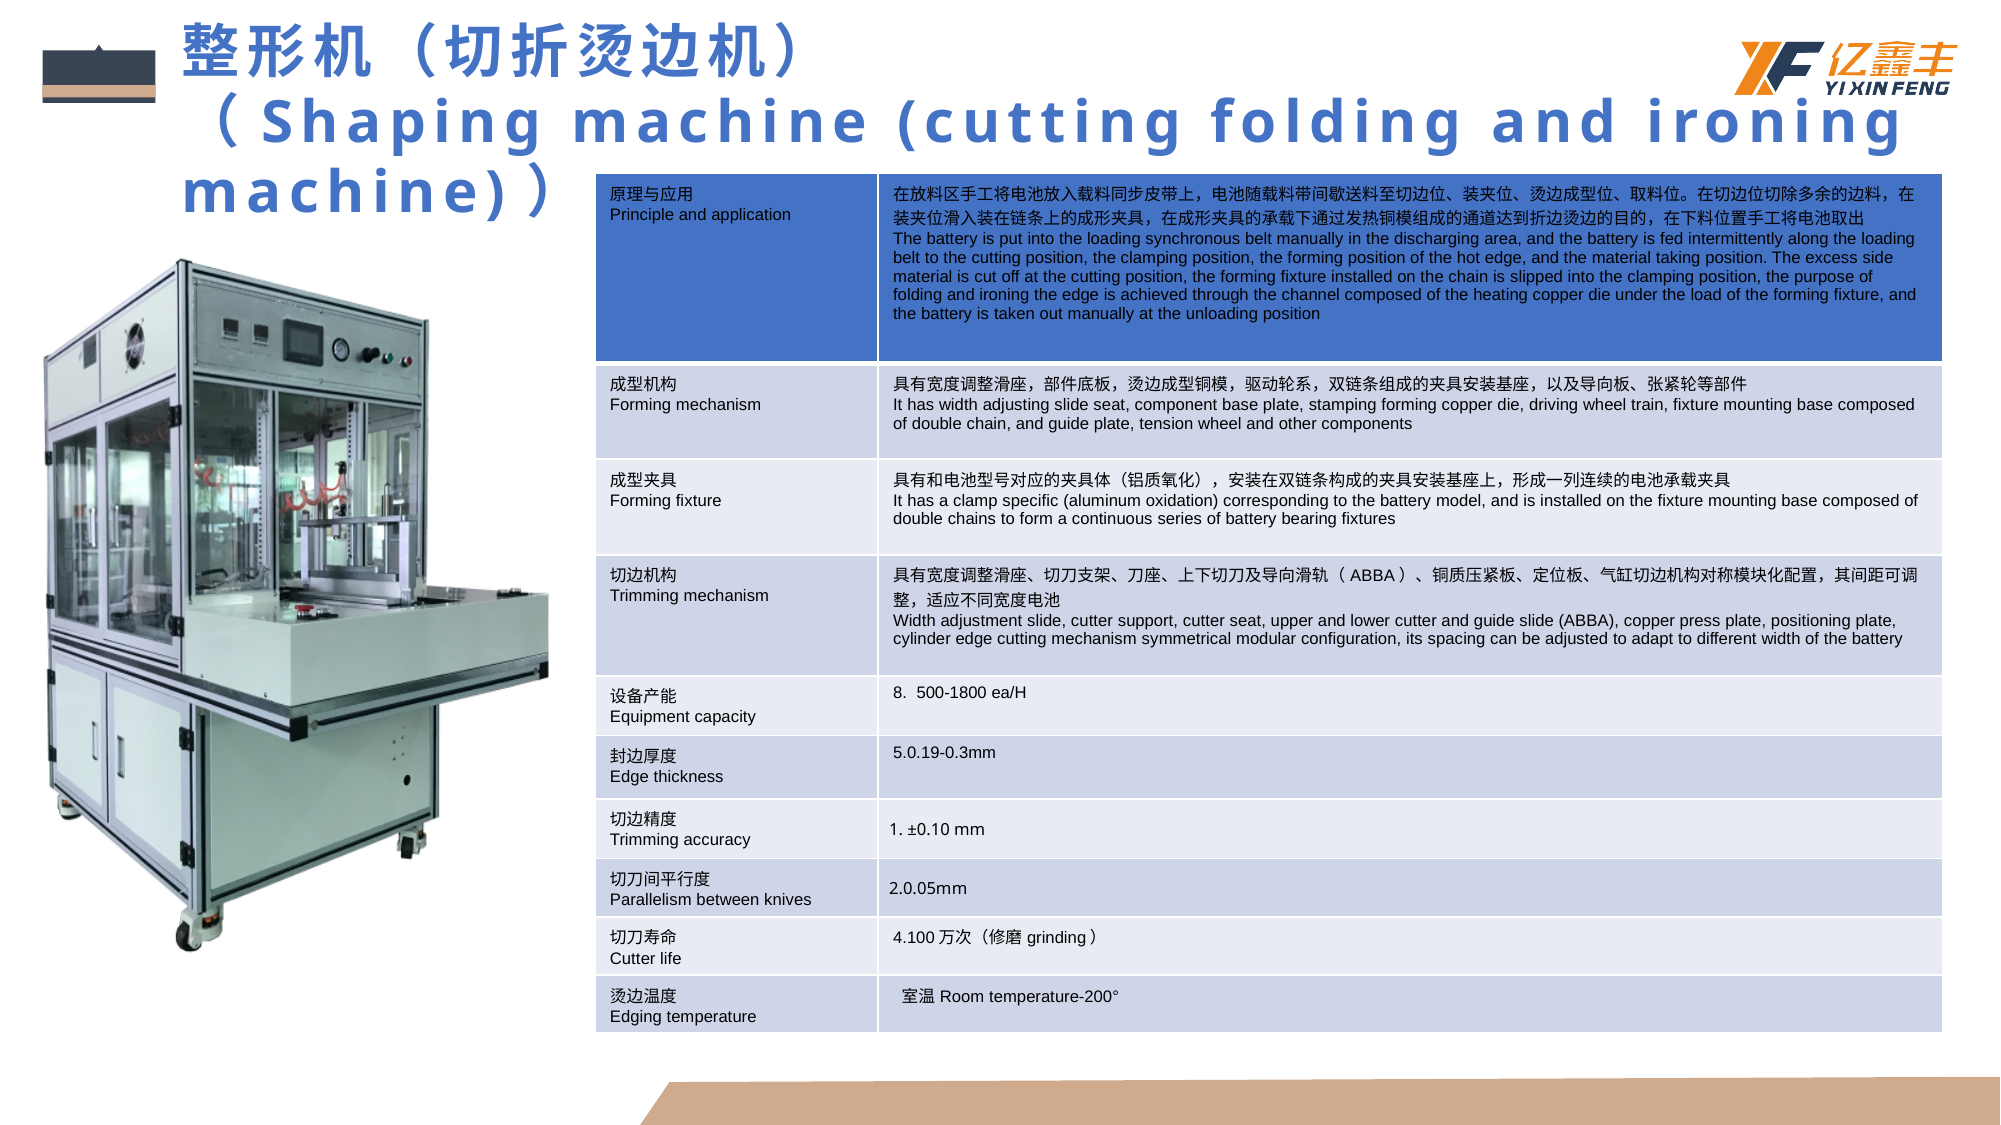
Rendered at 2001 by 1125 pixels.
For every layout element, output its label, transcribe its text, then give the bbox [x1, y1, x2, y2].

table_header 在放料区手工将电池放入载料同步皮带上，电池随载料带间歇送料至切边位、装夹位、烫边成型位、取料位。在切边位切除多余的边料，在装夹位滑入装在链条上的成形夹具，在成形夹具的承载下通过发热铜模组成的通道达到折边烫边的目的，在下料位置手工将电池取出 The battery is put into the loading synchronous belt manually in the discharging area, and the battery is fed intermittently along the loading belt to the cutting position, the clamping position, the forming position of the hot edge, and the material taking position. The excess side material is cut off at the cutting position, the forming fixture installed on the chain is slipped into the clamping position, the purpose of folding and ironing the edge is achieved through the channel composed of the heating copper die under the load of the forming fixture, and the battery is taken out manually at the unloading position [879, 174, 1942, 361]
table_cell 具有宽度调整滑座、切刀支架、刀座、上下切刀及导向滑轨（ABBA）、铜质压紧板、定位板、气缸切边机构对称模块化配置，其间距可调整，适应不同宽度电池 Width adjustment slide, cutter support, cutter seat, upper and lower cutter and guide slide (ABBA), copper press plate, positioning plate, cylinder edge cutting mechanism symmetrical modular configuration, its spacing can be adjusted to adapt to different width of the battery [879, 556, 1942, 675]
table_cell 室温Room temperature-200° [879, 976, 1942, 1032]
text_box 整形机（切折烫边机） （Shaping machine (cutting folding and ironing machine)） [171, 38, 2000, 201]
table_cell 具有和电池型号对应的夹具体（铝质氧化），安装在双链条构成的夹具安装基座上，形成一列连续的电池承载夹具 It has a clamp specific (aluminum oxidation) corresponding to the battery model, and is installed on the fixture mounting base composed of double chains to form a continuous series of battery bearing fixtures [879, 460, 1942, 554]
picture [5, 222, 574, 980]
table_cell 具有宽度调整滑座，部件底板，烫边成型铜模，驱动轮系，双链条组成的夹具安装基座，以及导向板、张紧轮等部件 It has width adjusting slide seat, component base plate, stamping forming copper die, driving wheel train, fixture mounting base composed of double chain, and guide plate, tension wheel and other components [879, 366, 1942, 458]
table_cell 切边机构 Trimming mechanism [596, 556, 877, 675]
table_header 原理与应用 Principle and application [596, 174, 877, 361]
table_cell 成型机构 Forming mechanism [596, 366, 877, 458]
table_cell 4.100万次（修磨grinding） [879, 918, 1942, 974]
table_cell 1. ±0.10 mm [879, 800, 1942, 858]
table_cell 成型夹具 Forming fixture [596, 460, 877, 554]
table_cell 2.0.05mm [879, 859, 1942, 916]
table_cell 5.0.19-0.3mm [879, 736, 1942, 798]
table_cell 切刀寿命 Cutter life [596, 918, 877, 974]
table_cell 切刀间平行度 Parallelism between knives [596, 859, 877, 916]
table_cell 设备产能 Equipment capacity [596, 677, 877, 735]
table_cell 烫边温度 Edging temperature [596, 976, 877, 1032]
table_cell 切边精度 Trimming accuracy [596, 800, 877, 858]
table_cell 封边厚度 Edge thickness [596, 736, 877, 798]
table_cell 8. 500-1800 ea/H [879, 677, 1942, 735]
